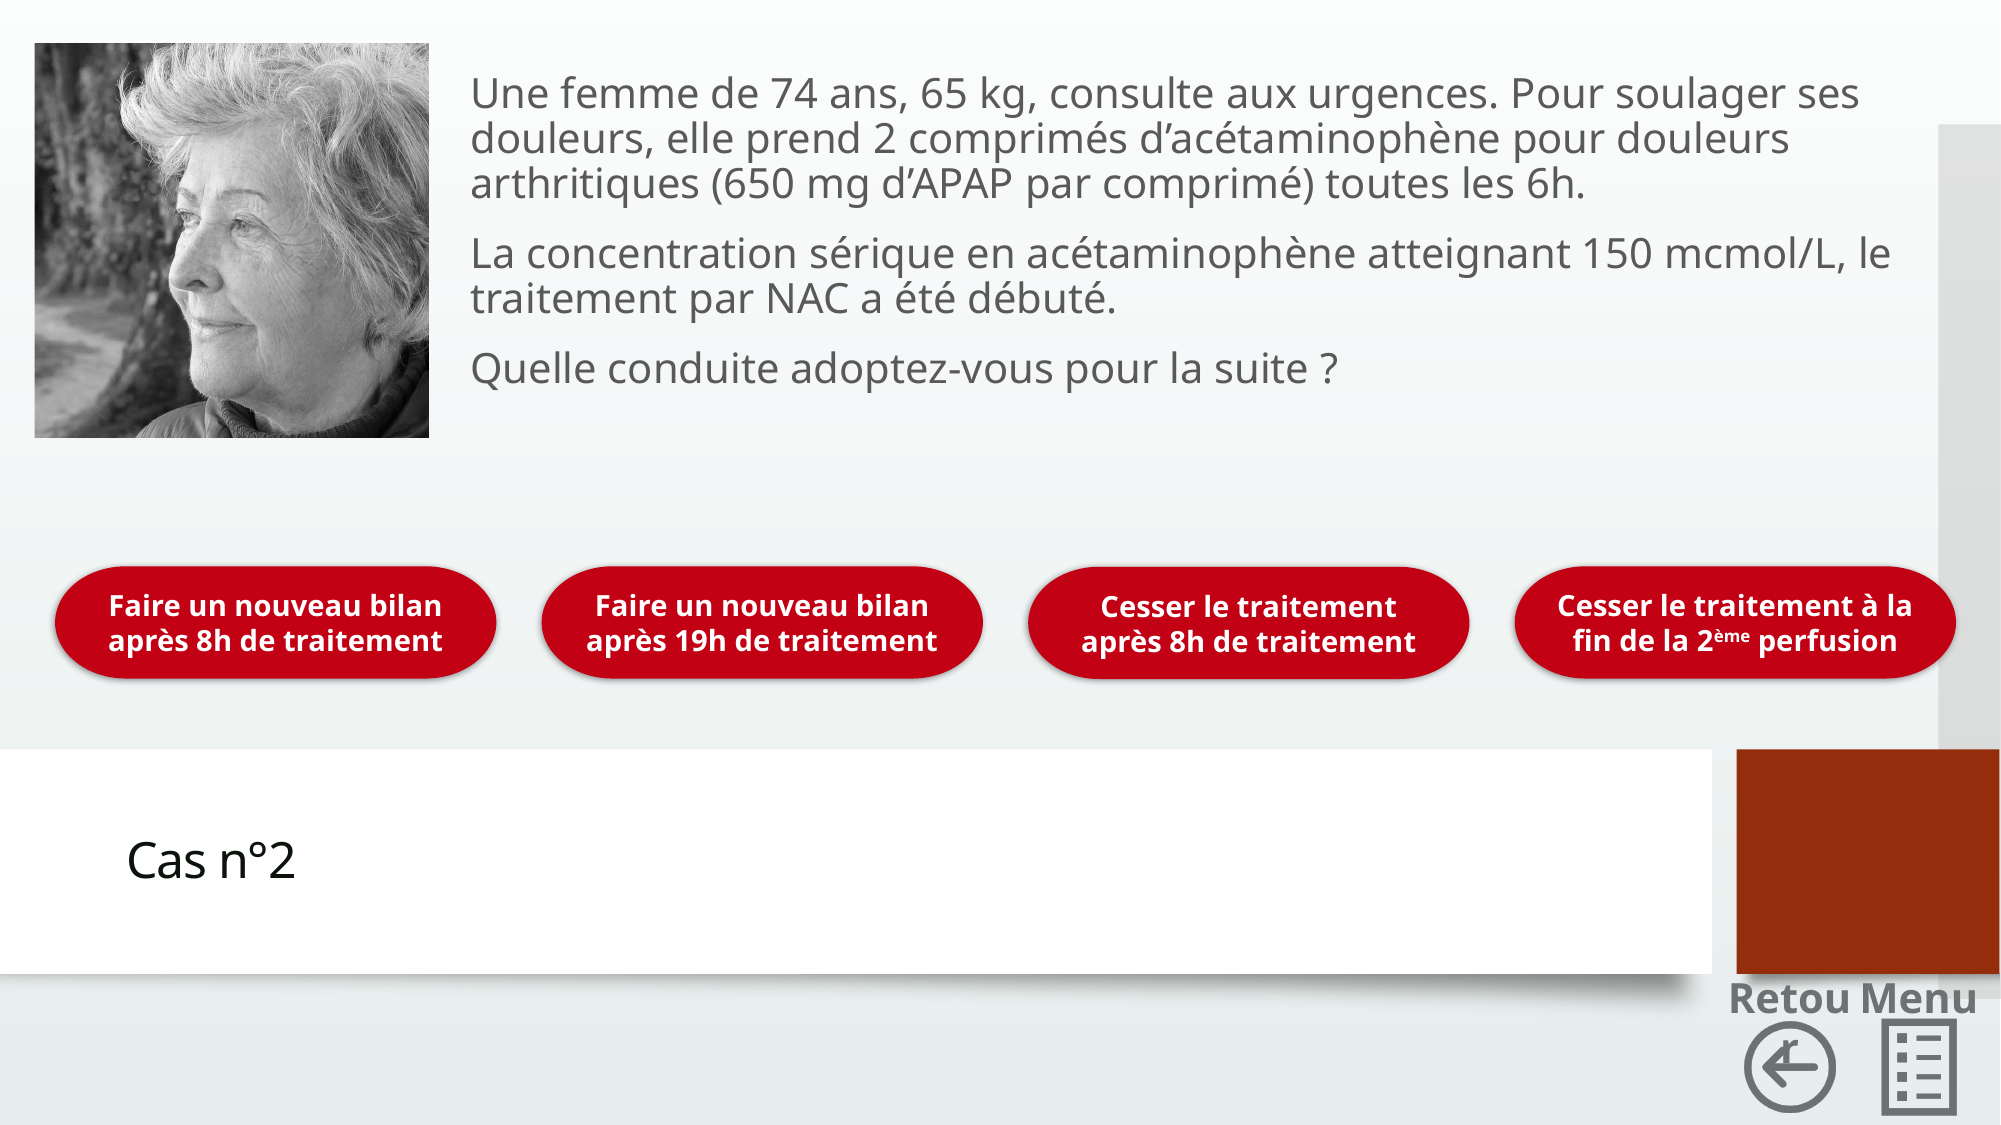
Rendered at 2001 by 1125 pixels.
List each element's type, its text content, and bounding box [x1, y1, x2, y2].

list Une femme de 74 ans, 65 kg, consulte aux urgences. Pour soulager ses douleurs, elle prend 2 comprimés d’acétaminophène pour douleurs arthritiques (650 mg d’APAP par comprimé) toutes les 6h. La concentration sérique en acétaminophène atteignant 150 mcmol/L, le traitement par NAC a été débuté. Quelle conduite adoptez-vous pour la suite ? [455, 63, 1918, 472]
text_box Cesser le traitement à la fin de la 2ème perfusion [1514, 566, 1957, 679]
text_box Faire un nouveau bilan après 8h de traitement [55, 566, 497, 679]
text_box Cesser le traitement après 8h de traitement [1028, 566, 1470, 680]
text_box Faire un nouveau bilan après 19h de traitement [541, 566, 983, 679]
title Cas n°2 [111, 772, 1689, 952]
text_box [1708, 964, 2000, 1125]
picture [0, 974, 1708, 1026]
picture [34, 43, 430, 439]
